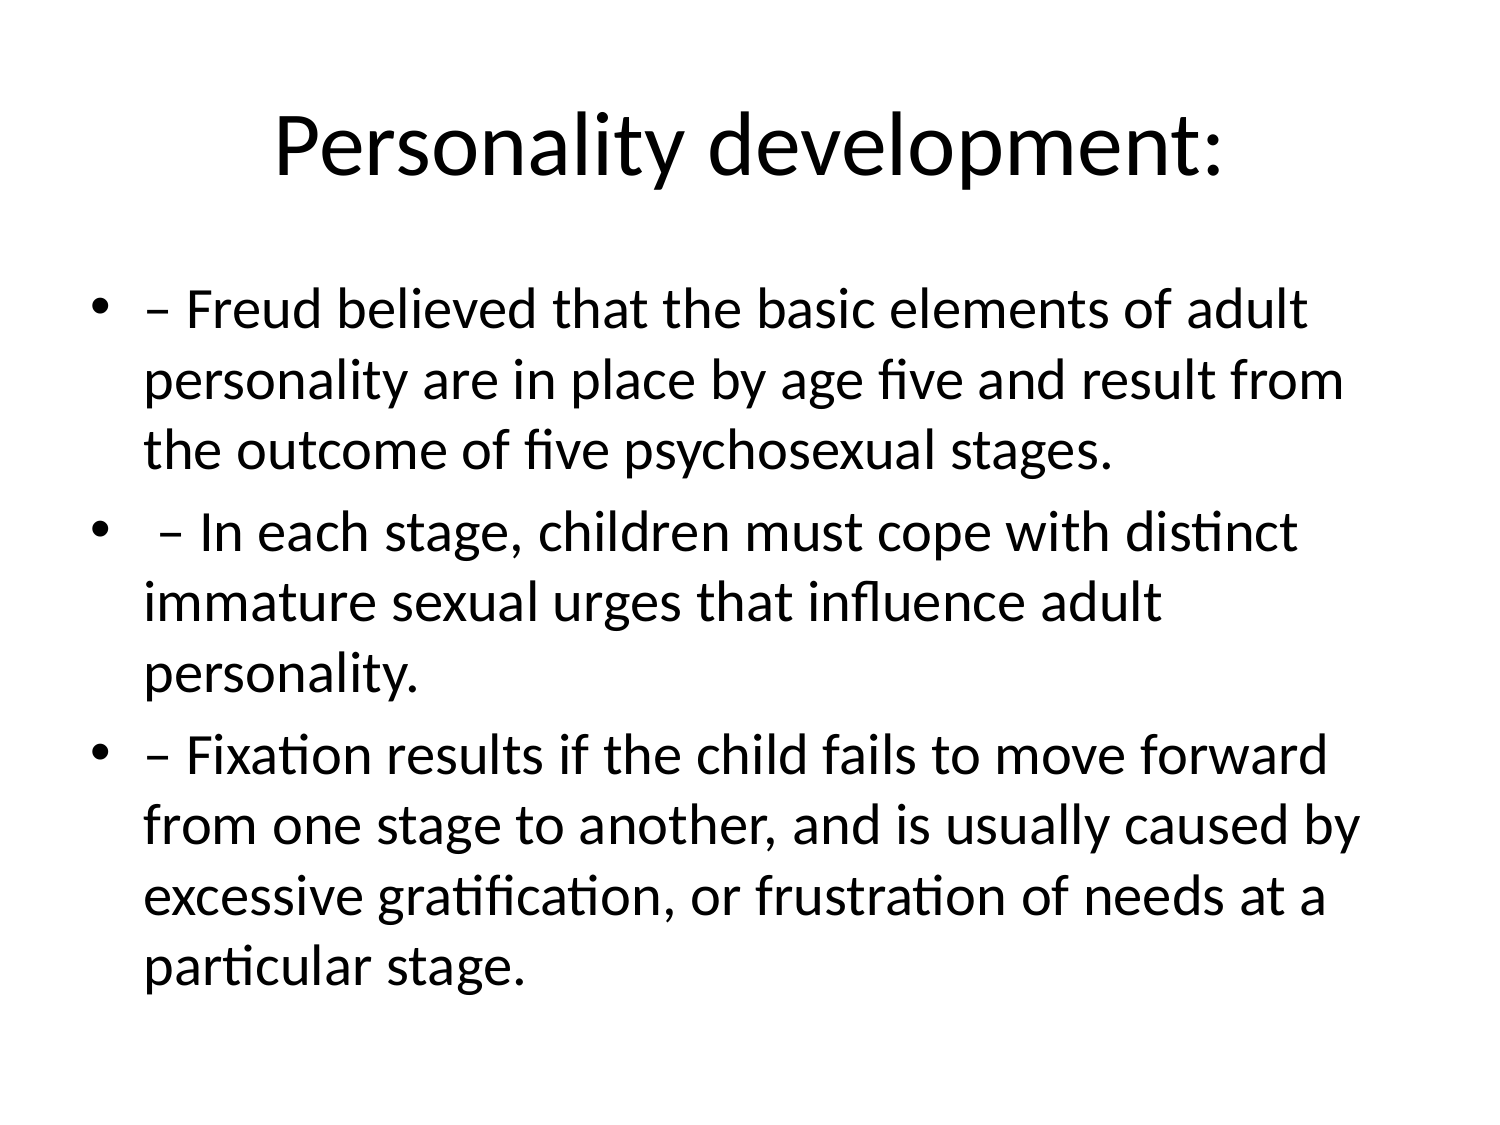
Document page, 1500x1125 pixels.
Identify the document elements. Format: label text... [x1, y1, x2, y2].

title Personality development: [75, 45, 1425, 233]
list – Freud believed that the basic elements of adult personality are in place by age five and result from the outcome of five psychosexual stages. – In each stage, children must cope with distinct immature sexual urges that influence adult personality. – Fixation results if the child fails to move forward from one stage to another, and is usually caused by excessive gratification, or frustration of needs at a particular stage. [75, 262, 1425, 1005]
